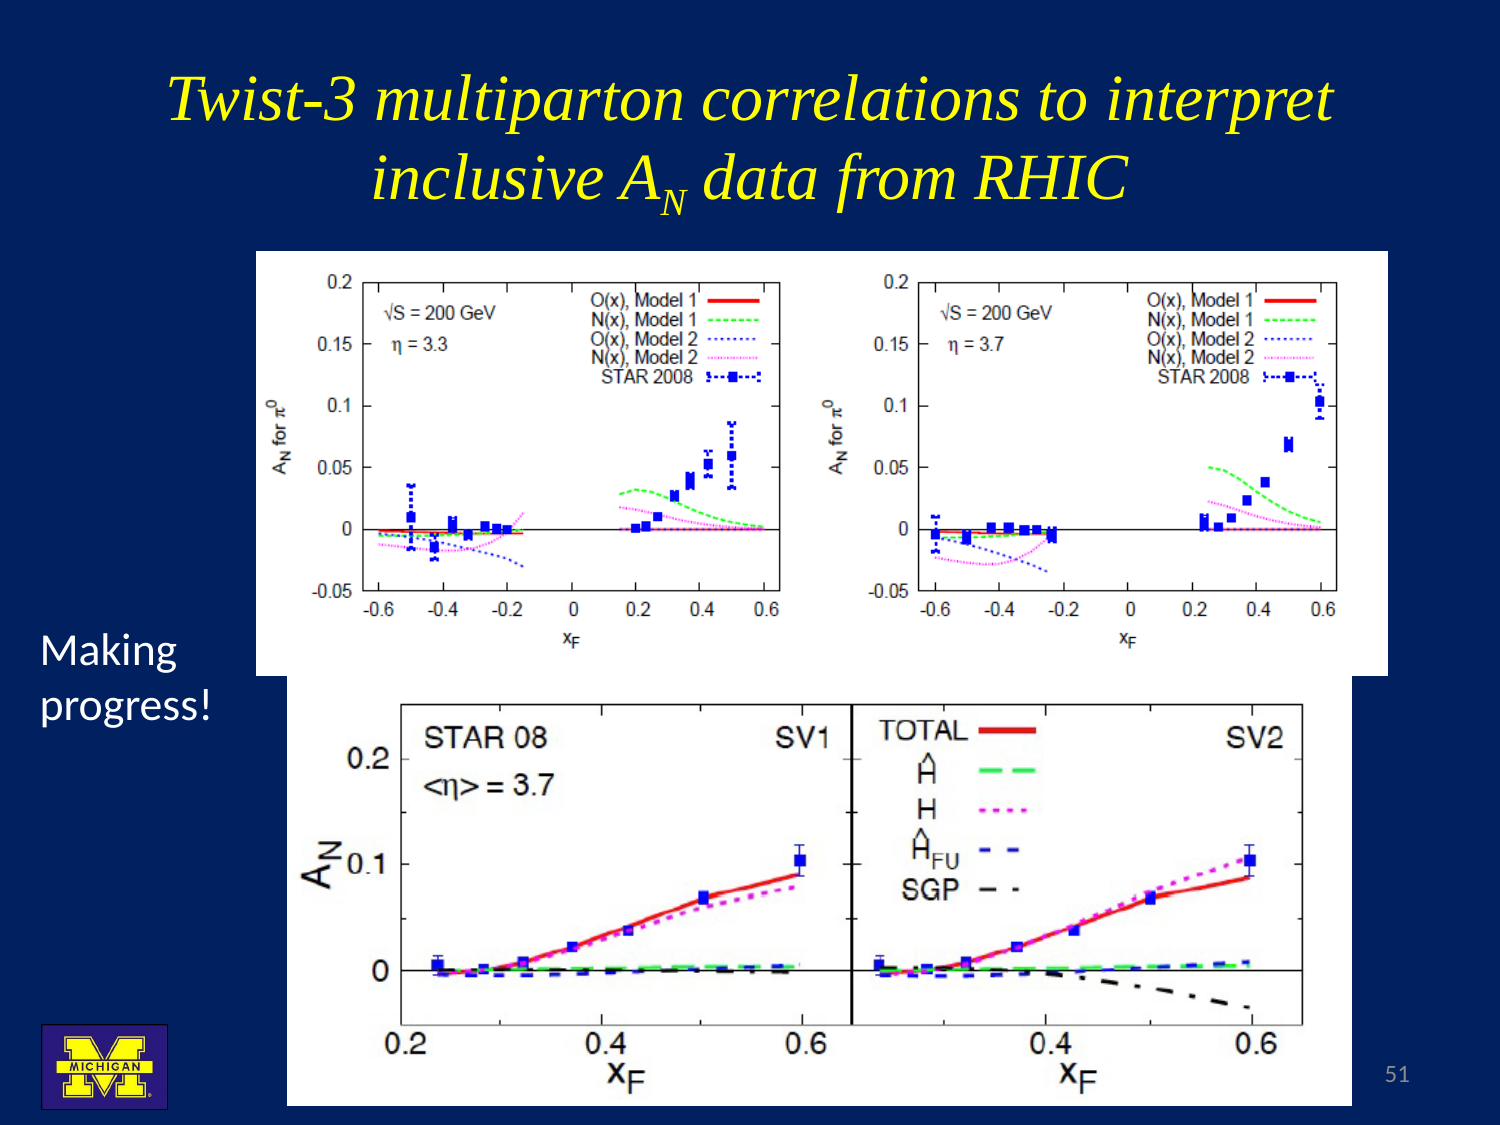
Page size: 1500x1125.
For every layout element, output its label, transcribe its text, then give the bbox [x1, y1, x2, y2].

title Twist-3 multiparton correlations to interpret inclusive AN data from RHIC [75, 45, 1425, 233]
text_box Making progress! [24, 612, 238, 738]
slide_number 51 [1355, 1042, 1425, 1103]
picture [41, 1024, 168, 1110]
picture [256, 251, 1388, 1106]
